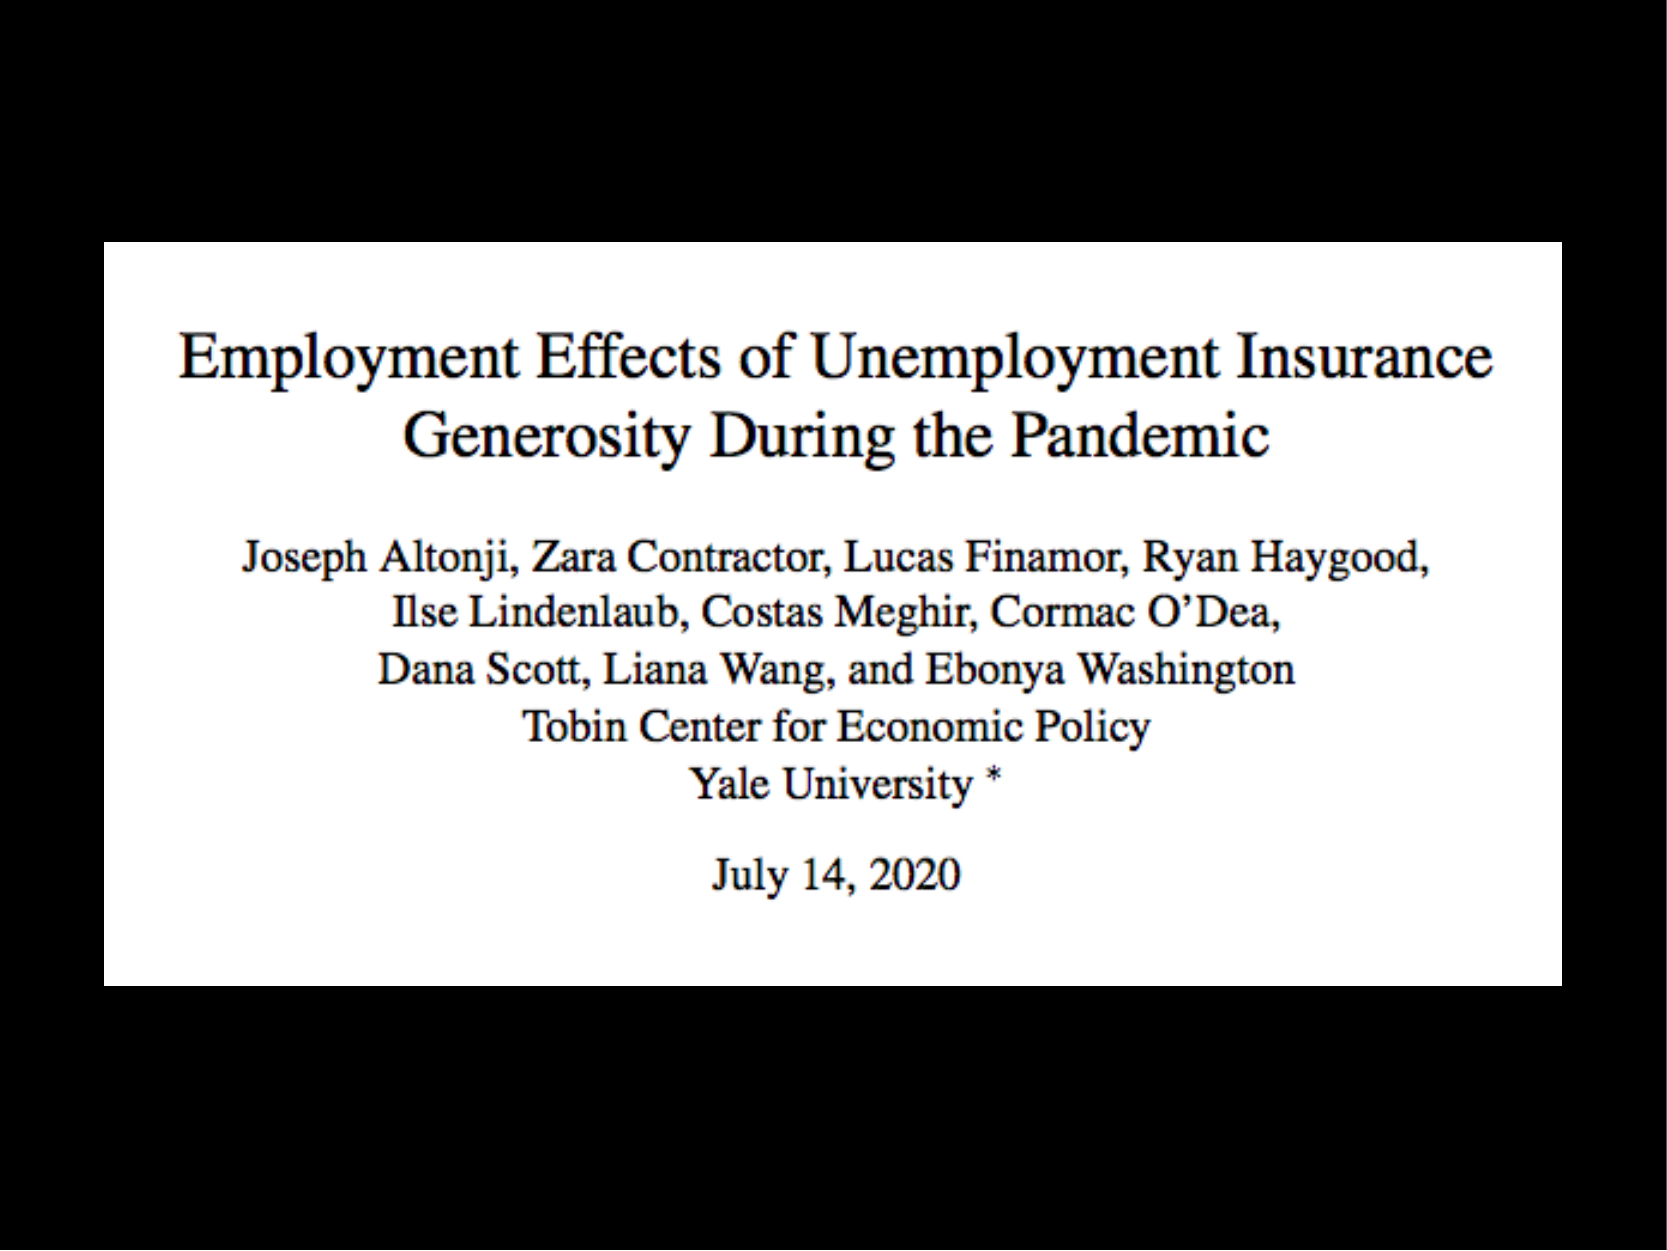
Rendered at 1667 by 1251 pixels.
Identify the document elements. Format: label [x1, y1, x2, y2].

picture [104, 242, 1562, 986]
